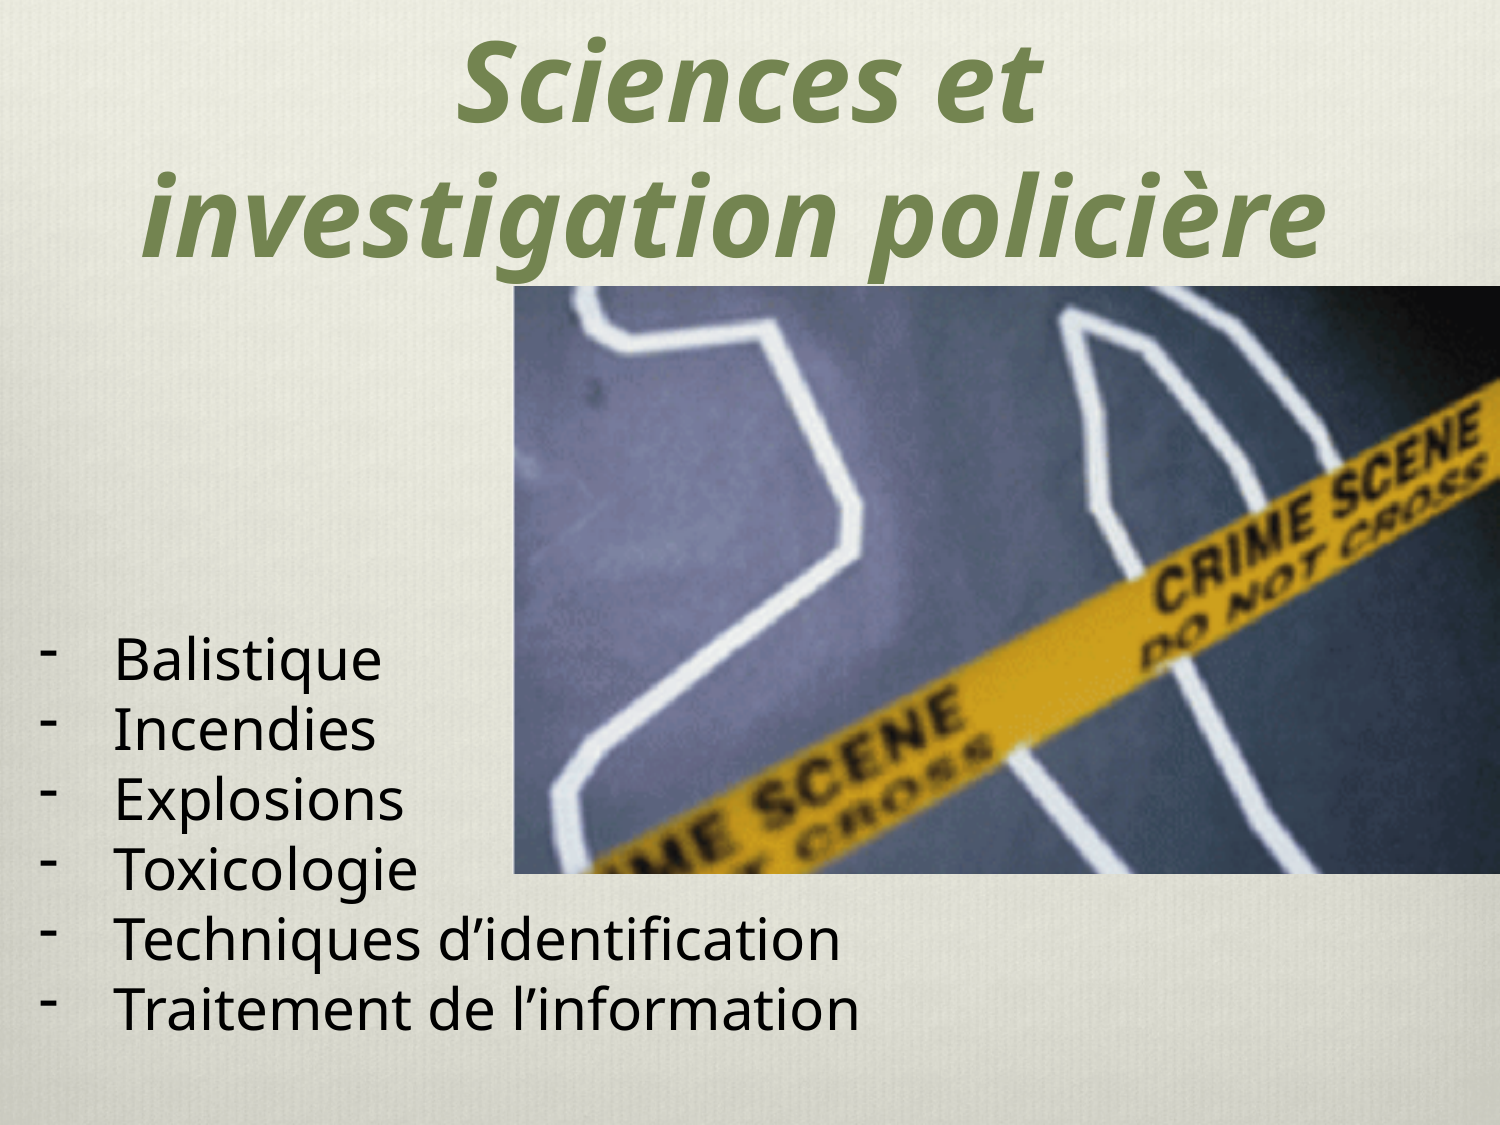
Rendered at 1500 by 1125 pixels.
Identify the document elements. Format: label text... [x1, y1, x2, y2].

title Sciences et investigation policière [119, 51, 1381, 240]
text_box Balistique Incendies Explosions Toxicologie Techniques d’identification Traitement de l’information [24, 614, 876, 1050]
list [511, 285, 1500, 875]
